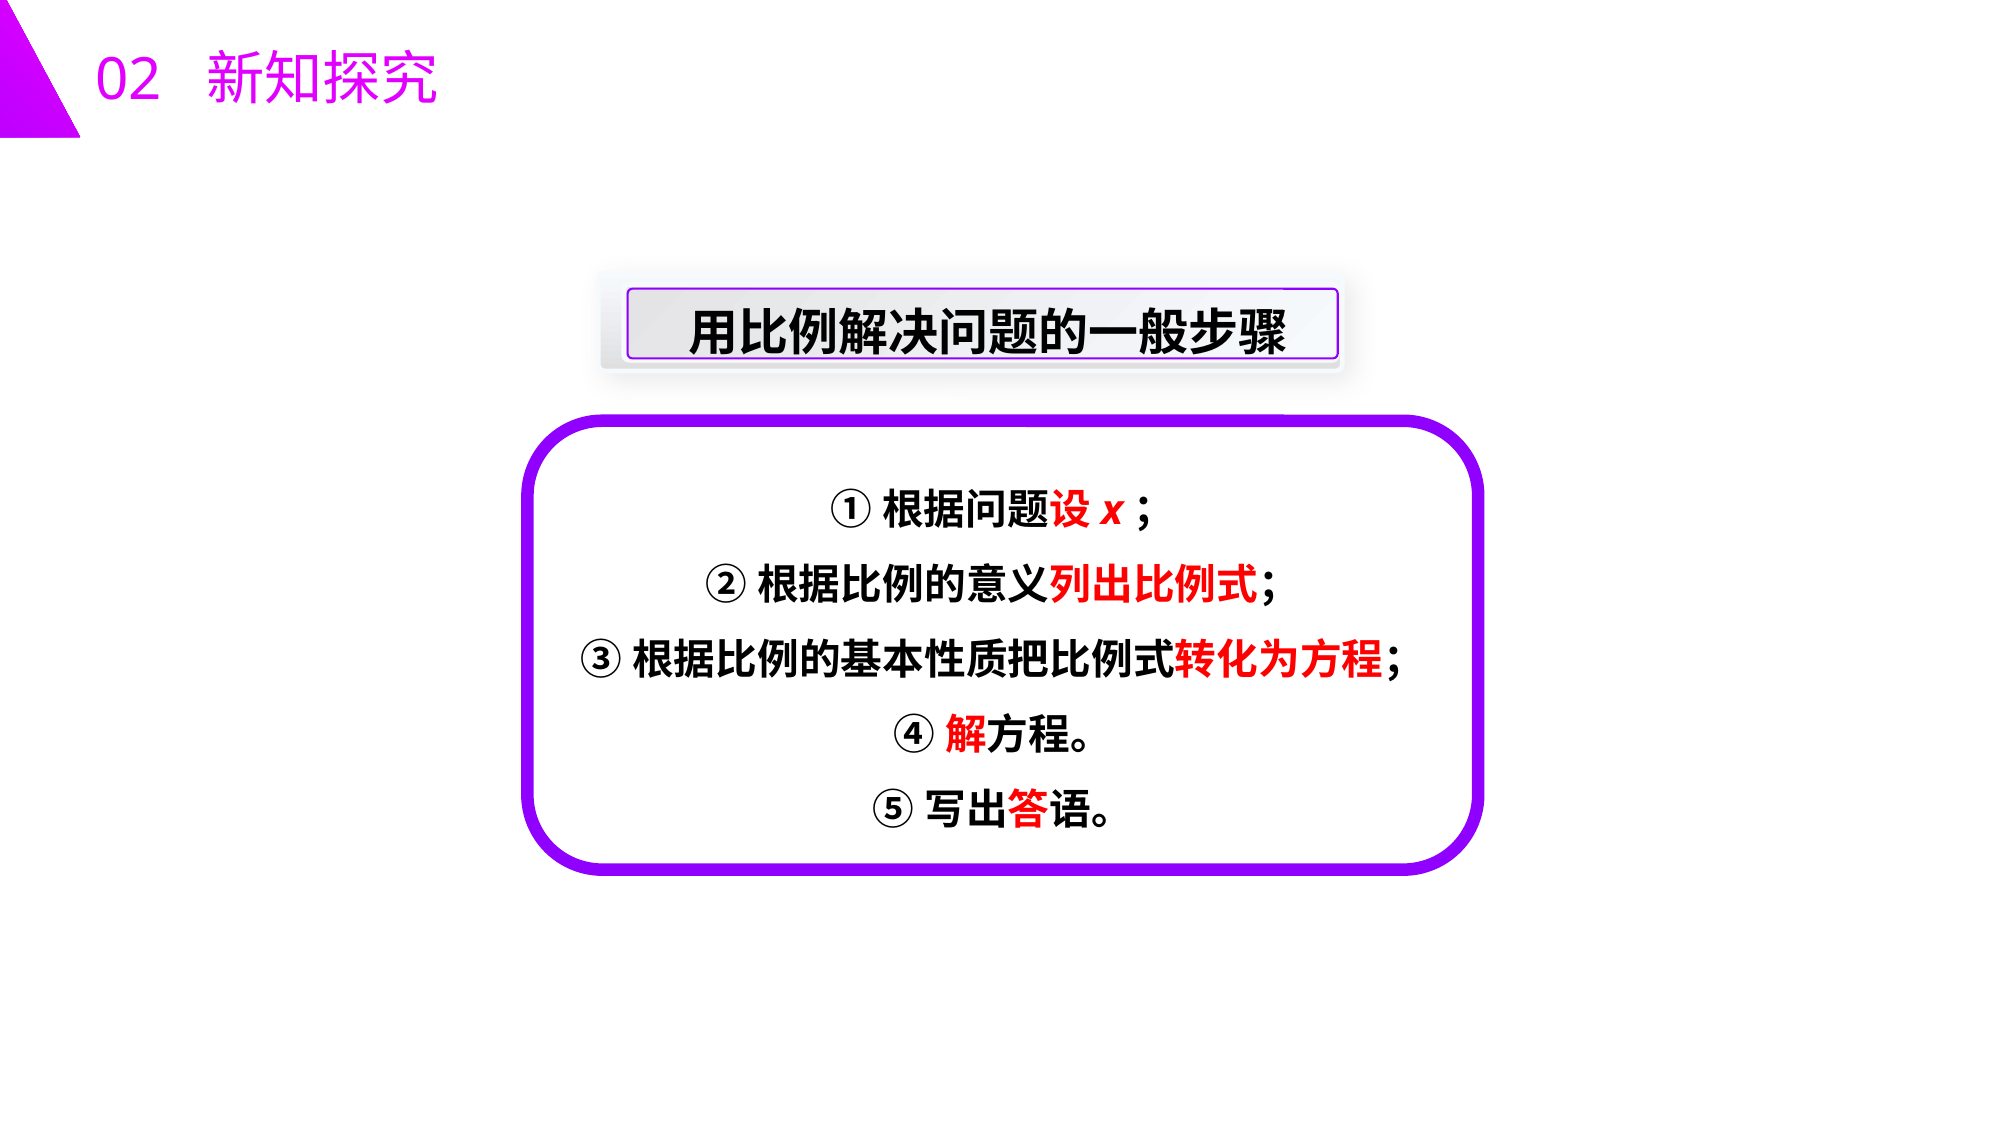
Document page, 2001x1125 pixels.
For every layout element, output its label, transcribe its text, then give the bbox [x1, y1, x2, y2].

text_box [598, 272, 1343, 371]
list 02 新知探究 [80, 41, 463, 121]
text_box ①根据问题设x； ②根据比例的意义列出比例式； ③根据比例的基本性质把比例式转化为方程； ④解方程。 ⑤写出答语。 [527, 420, 1479, 870]
